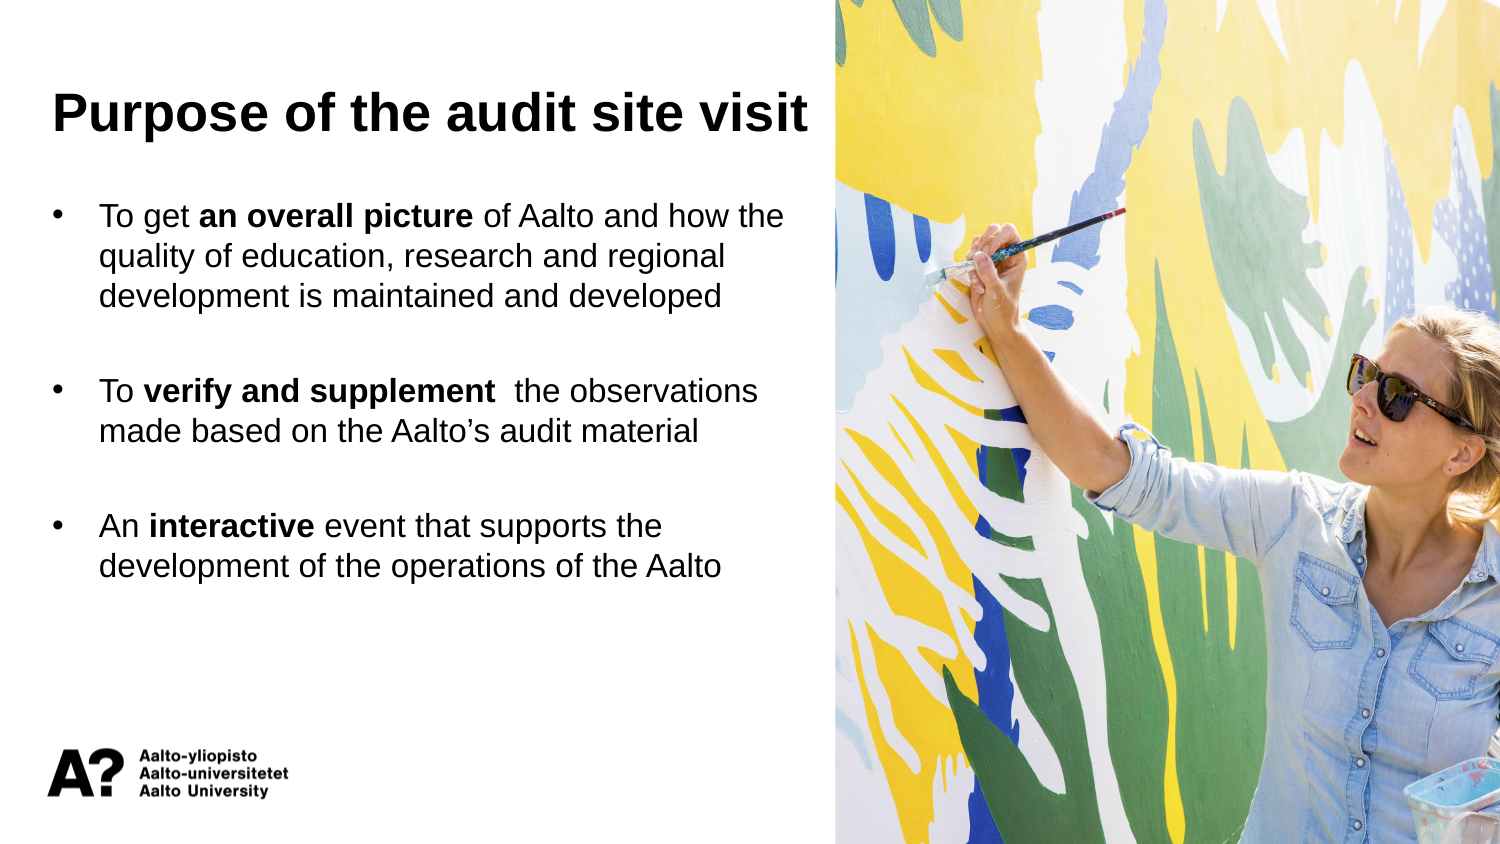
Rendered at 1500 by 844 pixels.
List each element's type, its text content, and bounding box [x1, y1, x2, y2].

picture [835, 0, 1500, 844]
list Purpose of the audit site visit To get an overall picture of Aalto and how the quality of education, research and regional development is maintained and developed To verify and supplement the observations made based on the Aalto’s audit material An interactive event that supports the development of the operations of the Aalto [52, 77, 835, 229]
picture [0, 702, 337, 844]
